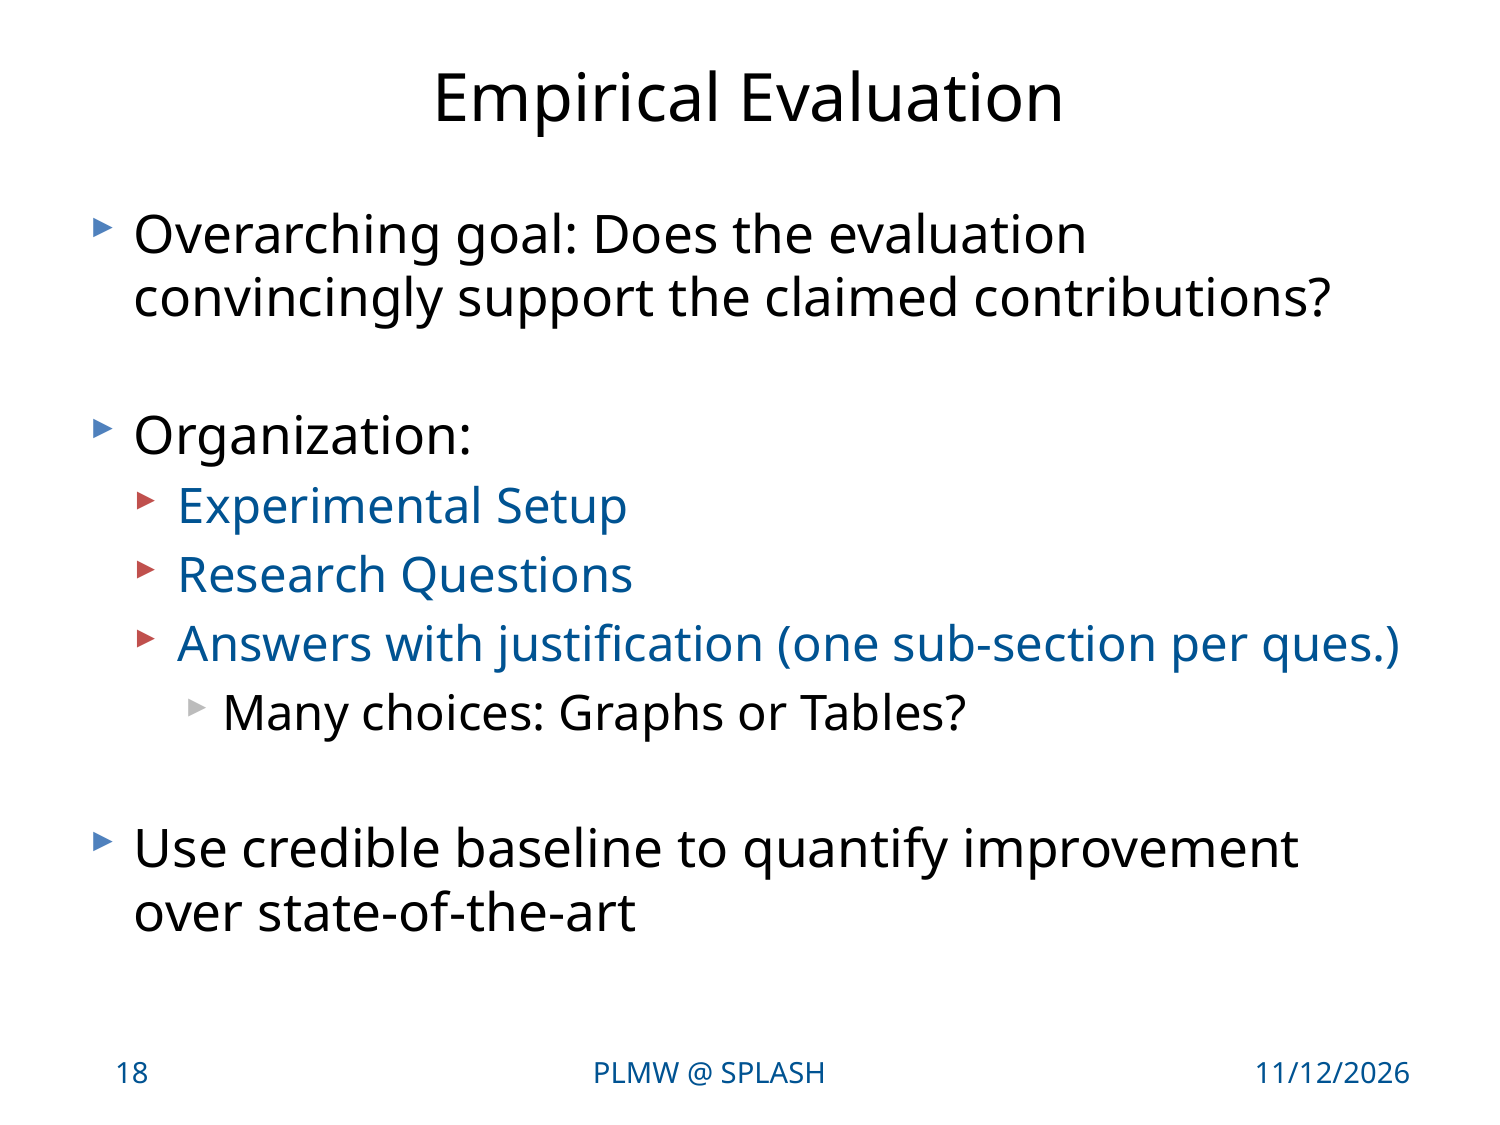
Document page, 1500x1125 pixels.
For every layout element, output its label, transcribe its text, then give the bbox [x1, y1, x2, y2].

title Empirical Evaluation [75, 25, 1425, 165]
list Overarching goal: Does the evaluation convincingly support the claimed contributions? Organization: Experimental Setup Research Questions Answers with justification (one sub-section per ques.) Many choices: Graphs or Tables? Use credible baseline to quantify improvement over state-of-the-art [75, 192, 1425, 1006]
footer PLMW @ SPLASH [234, 1046, 1185, 1107]
slide_number 18 [100, 1046, 234, 1107]
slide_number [1185, 1046, 1426, 1107]
